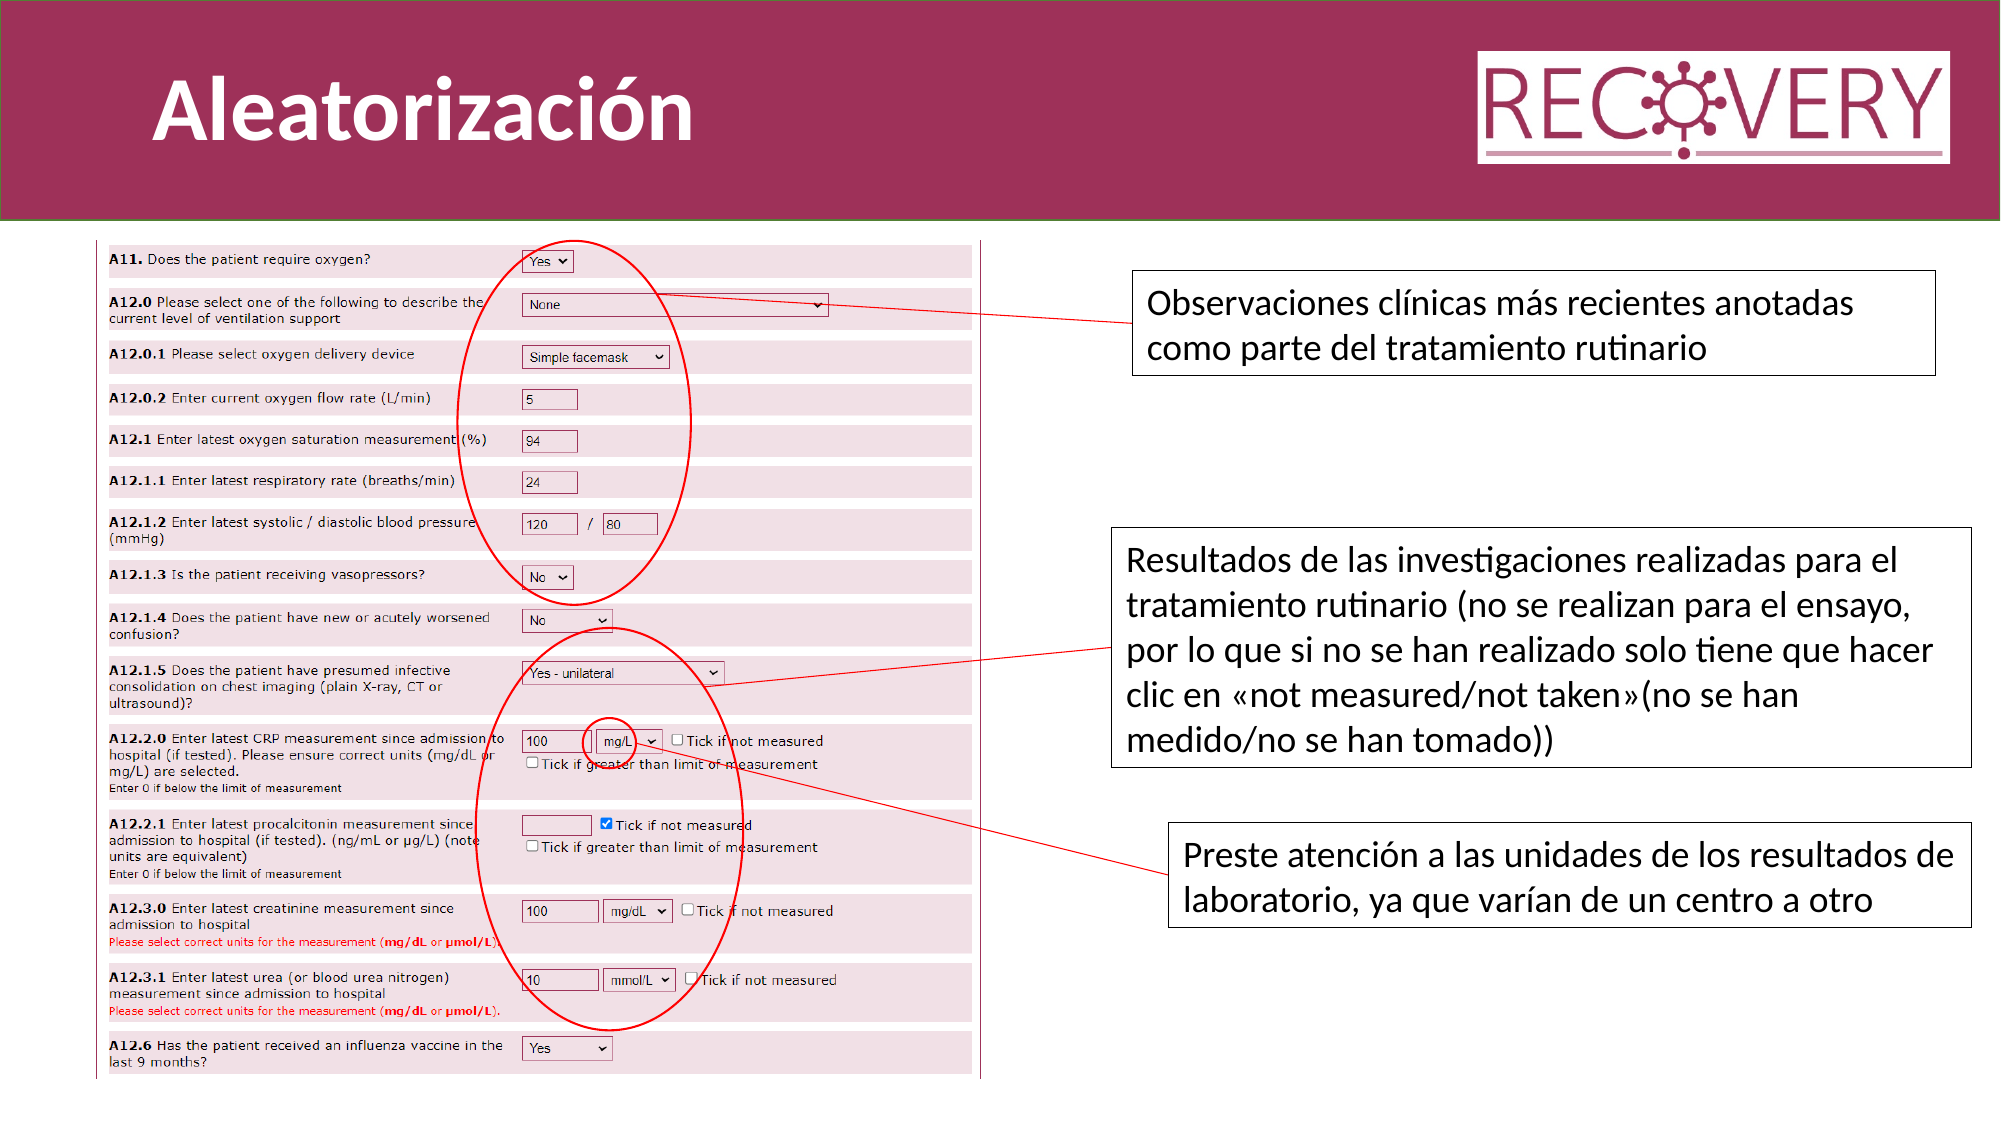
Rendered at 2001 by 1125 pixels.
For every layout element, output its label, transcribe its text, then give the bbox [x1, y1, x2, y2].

picture [1863, 51, 1951, 164]
text_box Resultados de las investigaciones realizadas para el tratamiento rutinario (no se realizan para el ensayo, por lo que si no se han realizado solo tiene que hacer clic en «not measured/not taken»(no se han medido/no se han tomado)) [1111, 527, 1972, 768]
text_box Observaciones clínicas más recientes anotadas como parte del tratamiento rutinario [1132, 270, 1936, 376]
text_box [636, 743, 1169, 876]
picture [0, 240, 1077, 1079]
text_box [656, 294, 1133, 324]
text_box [703, 648, 1112, 687]
text_box Preste atención a las unidades de los resultados de laboratorio, ya que varían de un centro a otro [1168, 822, 1972, 928]
title Aleatorización [137, 2, 1863, 220]
